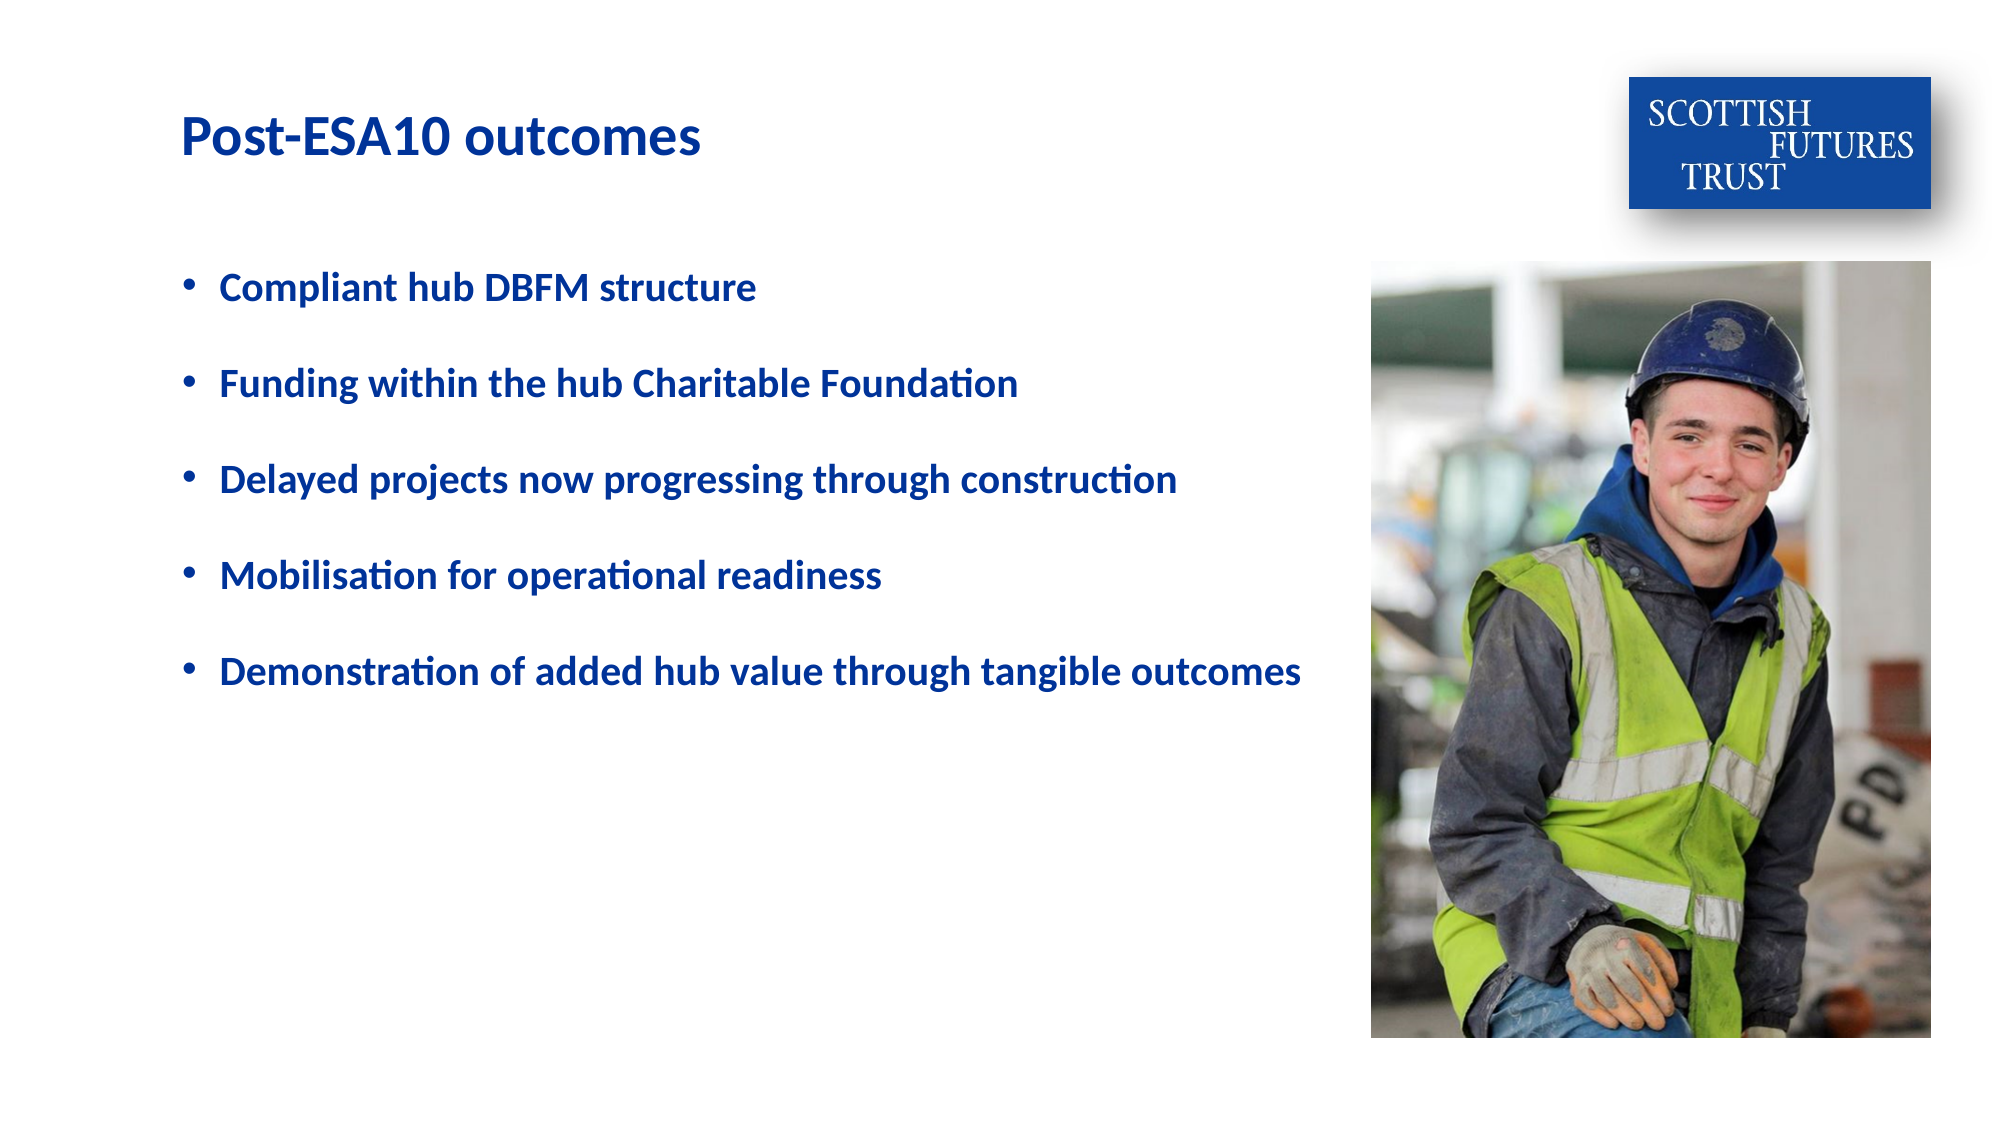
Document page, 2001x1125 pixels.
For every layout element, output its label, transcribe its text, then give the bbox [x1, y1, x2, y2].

text_box Compliant hub DBFM structure Funding within the hub Charitable Foundation Delayed projects now progressing through construction Mobilisation for operational readiness Demonstration of added hub value through tangible outcomes [167, 227, 1345, 913]
text_box Post-ESA10 outcomes [167, 89, 1447, 207]
picture [1629, 77, 1931, 209]
picture [1371, 261, 1931, 1038]
